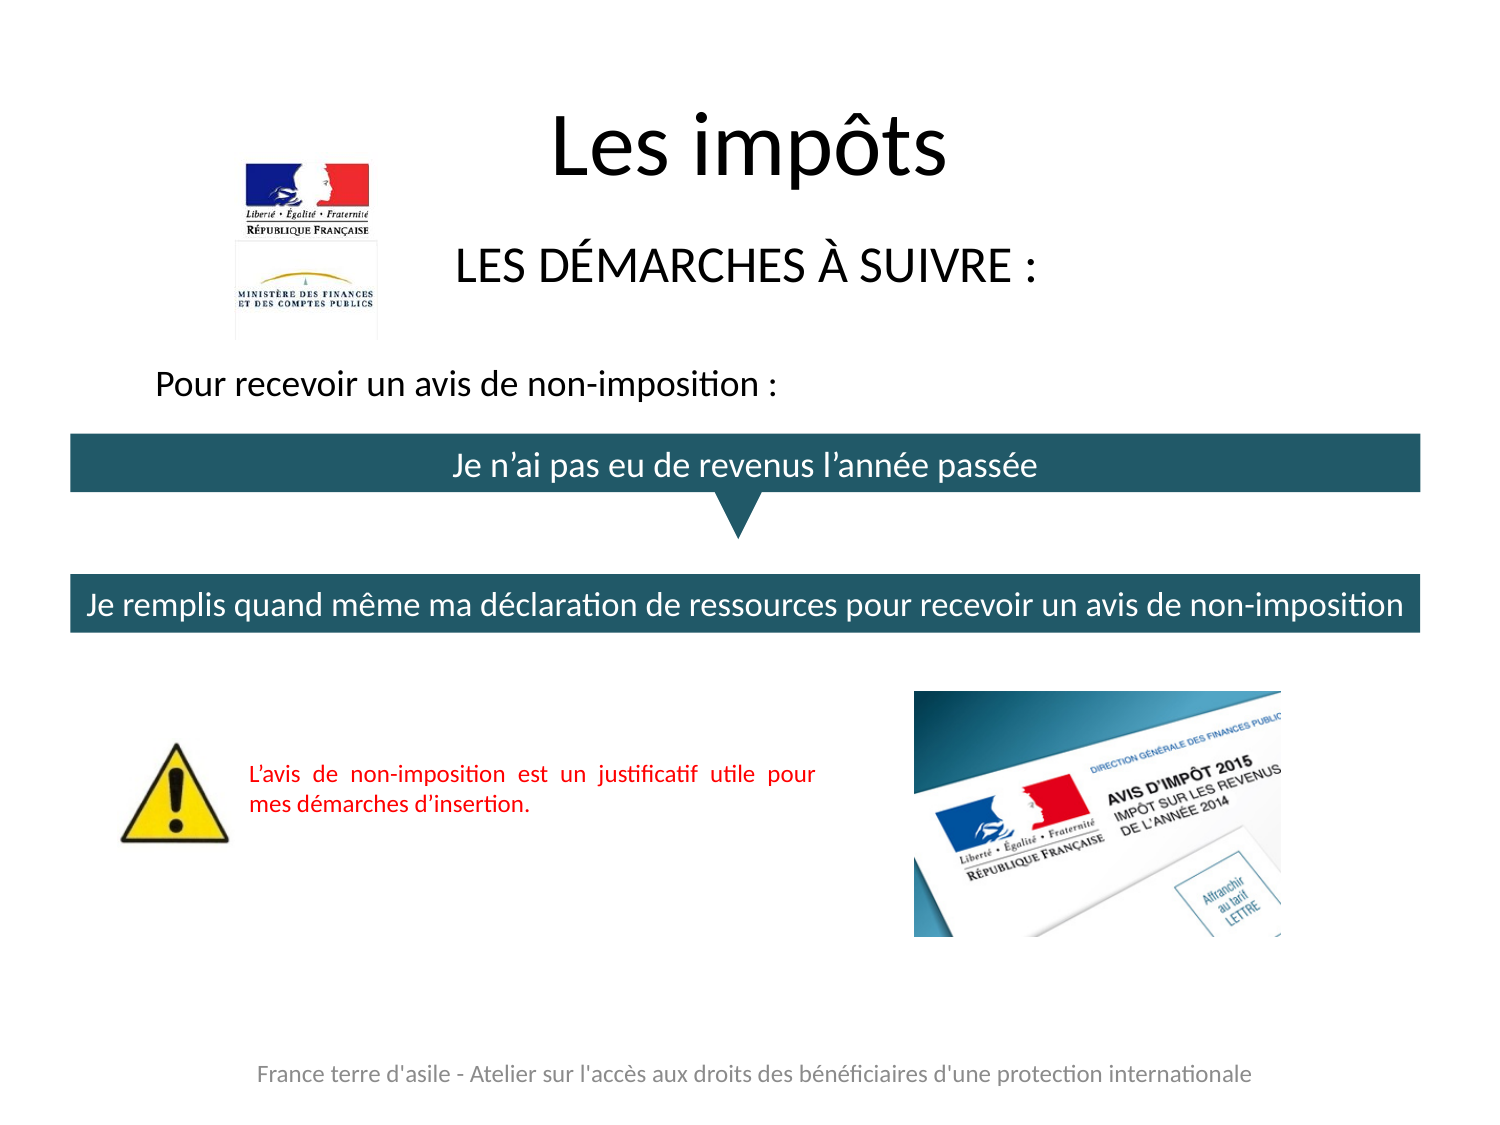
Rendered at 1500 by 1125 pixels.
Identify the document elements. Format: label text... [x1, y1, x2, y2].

picture [913, 691, 1282, 937]
text_box L’avis de non-imposition est un justificatif utile pour mes démarches d’insertion. [238, 749, 832, 825]
text_box [712, 490, 764, 542]
picture [116, 738, 235, 856]
text_box Je remplis quand même ma déclaration de ressources pour recevoir un avis de non-imposition [70, 574, 1421, 633]
picture [234, 152, 378, 341]
title Les impôts [75, 45, 1425, 233]
text_box Les démarches à suivre : [383, 222, 1226, 300]
text_box Pour recevoir un avis de non-imposition : [140, 351, 1371, 412]
footer France terre d'asile - Atelier sur l'accès aux droits des bénéficiaires d'une protection internationale [117, 1042, 1395, 1103]
list Je n’ai pas eu de revenus l’année passée [70, 433, 1421, 493]
